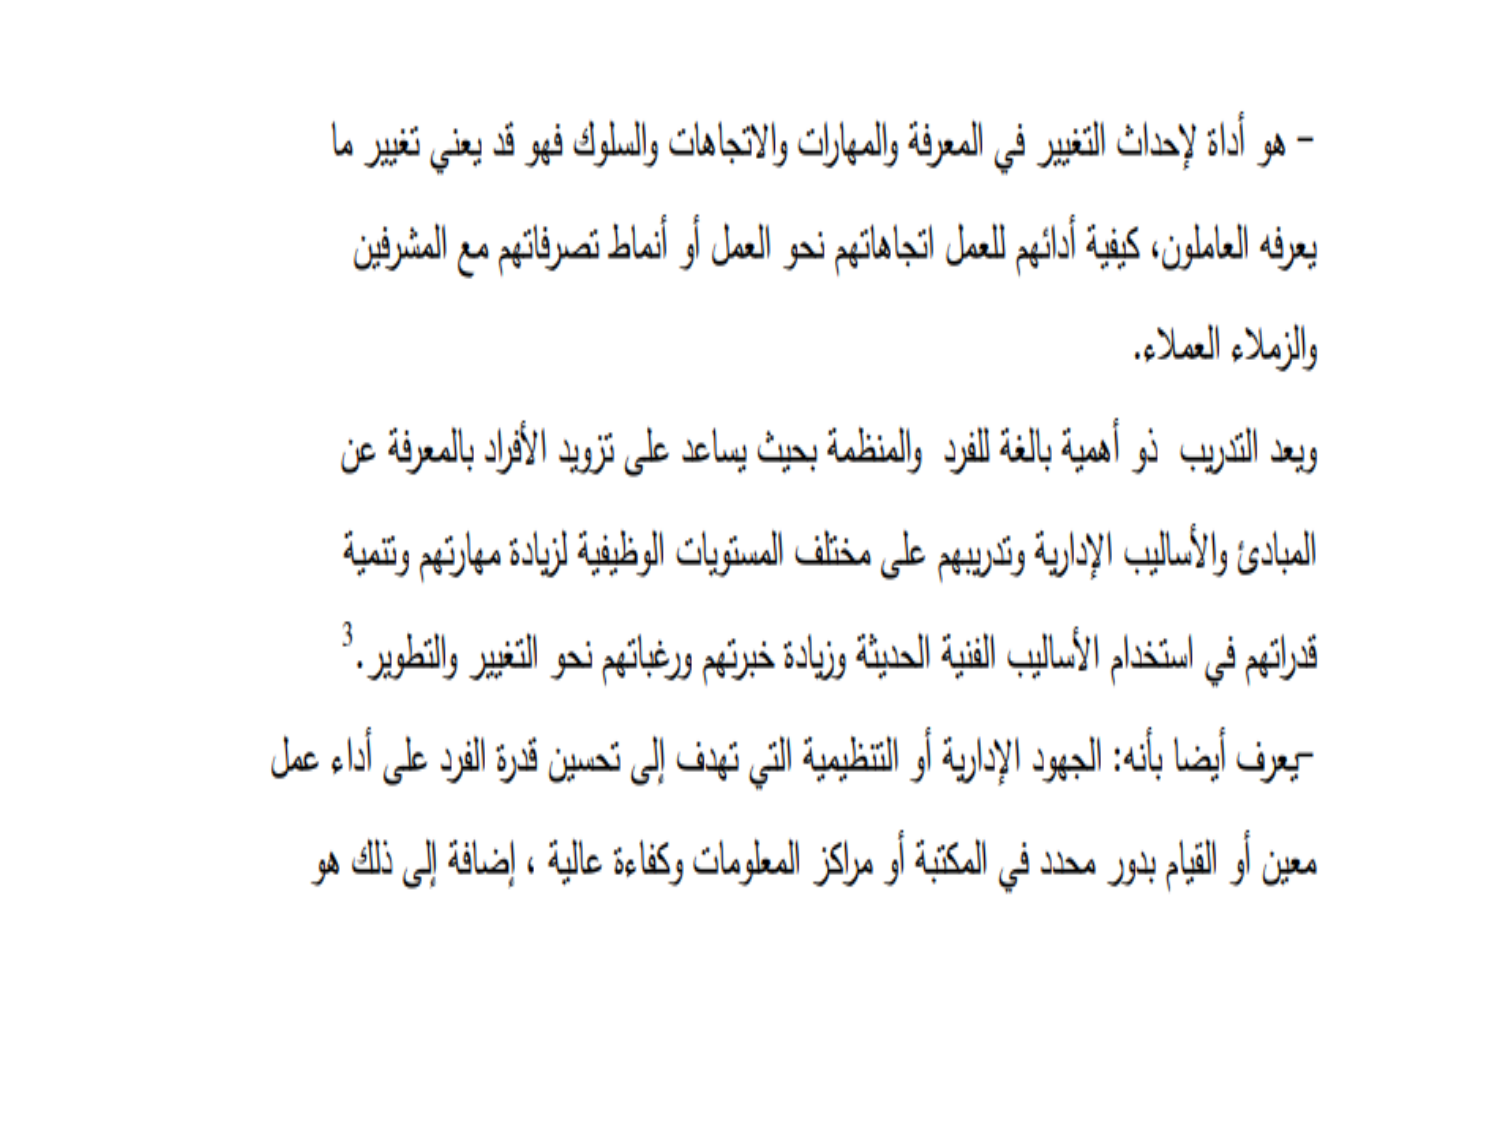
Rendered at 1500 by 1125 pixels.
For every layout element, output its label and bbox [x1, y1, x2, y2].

picture [147, 100, 1412, 1000]
